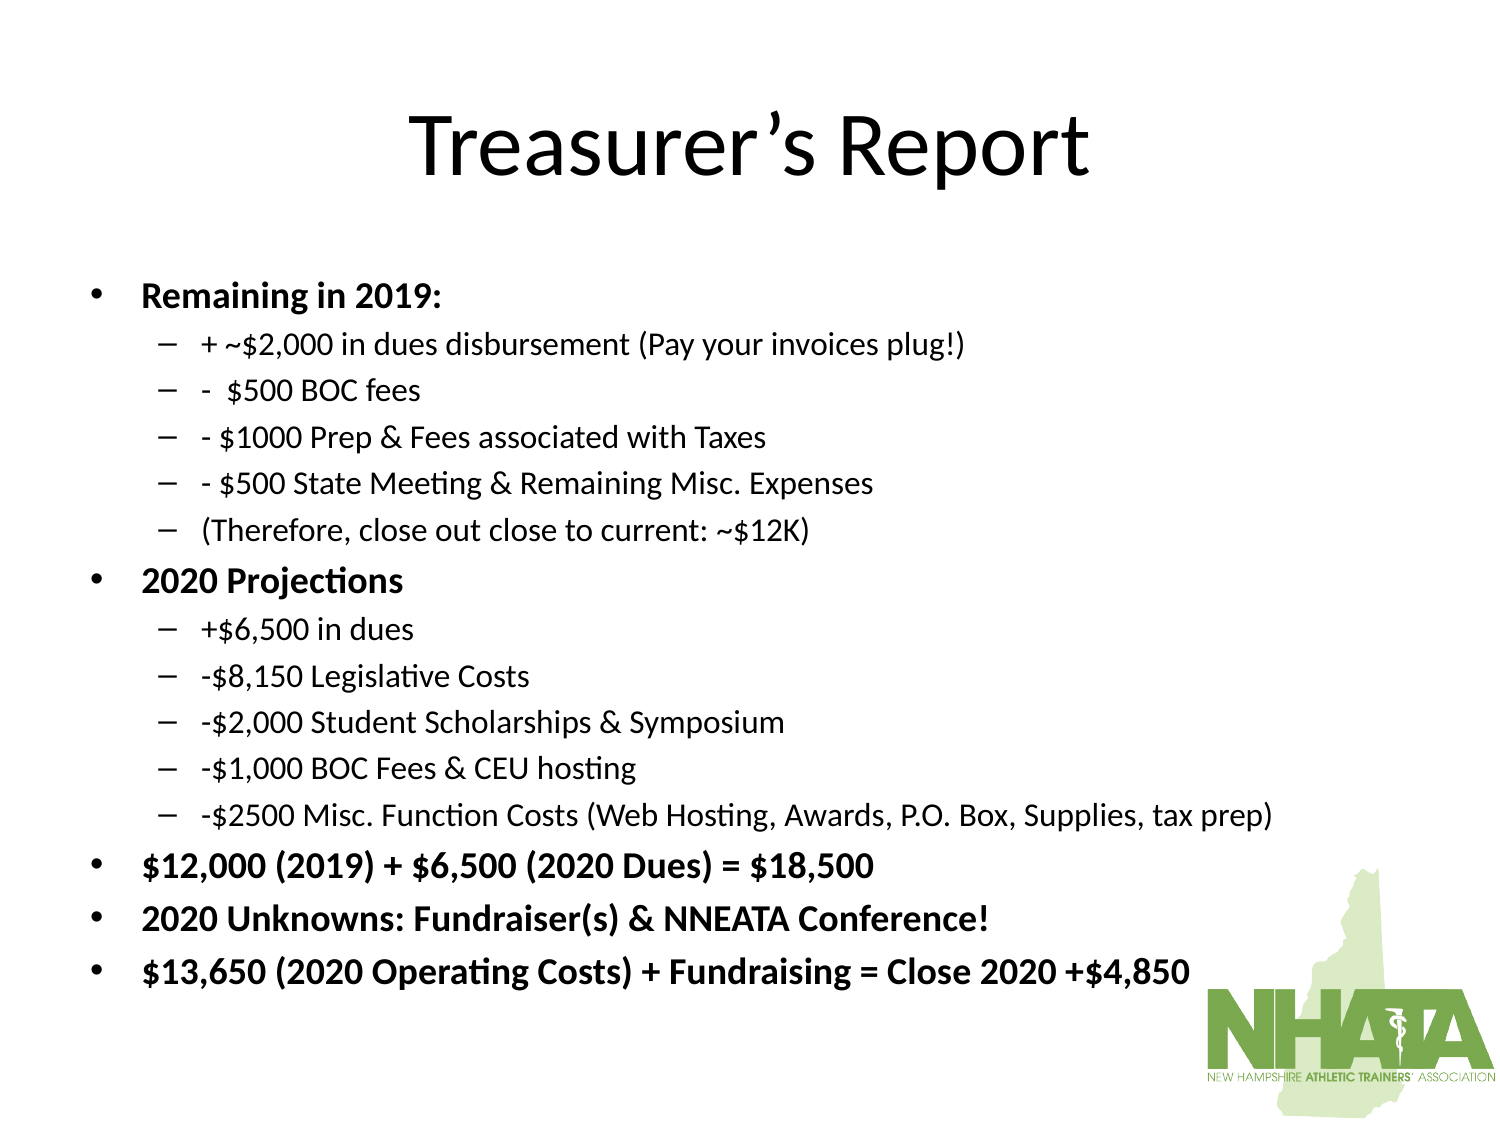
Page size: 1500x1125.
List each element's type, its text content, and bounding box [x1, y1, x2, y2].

title Treasurer’s Report [75, 45, 1425, 233]
picture [1198, 861, 1500, 1125]
list Remaining in 2019: + ~$2,000 in dues disbursement (Pay your invoices plug!) - $500 BOC fees - $1000 Prep & Fees associated with Taxes - $500 State Meeting & Remaining Misc. Expenses (Therefore, close out close to current: ~$12K) 2020 Projections +$6,500 in dues -$8,150 Legislative Costs -$2,000 Student Scholarships & Symposium -$1,000 BOC Fees & CEU hosting -$2500 Misc. Function Costs (Web Hosting, Awards, P.O. Box, Supplies, tax prep) $12,000 (2019) + $6,500 (2020 Dues) = $18,500 2020 Unknowns: Fundraiser(s) & NNEATA Conference! $13,650 (2020 Operating Costs) + Fundraising = Close 2020 +$4,850 [75, 262, 1425, 1005]
